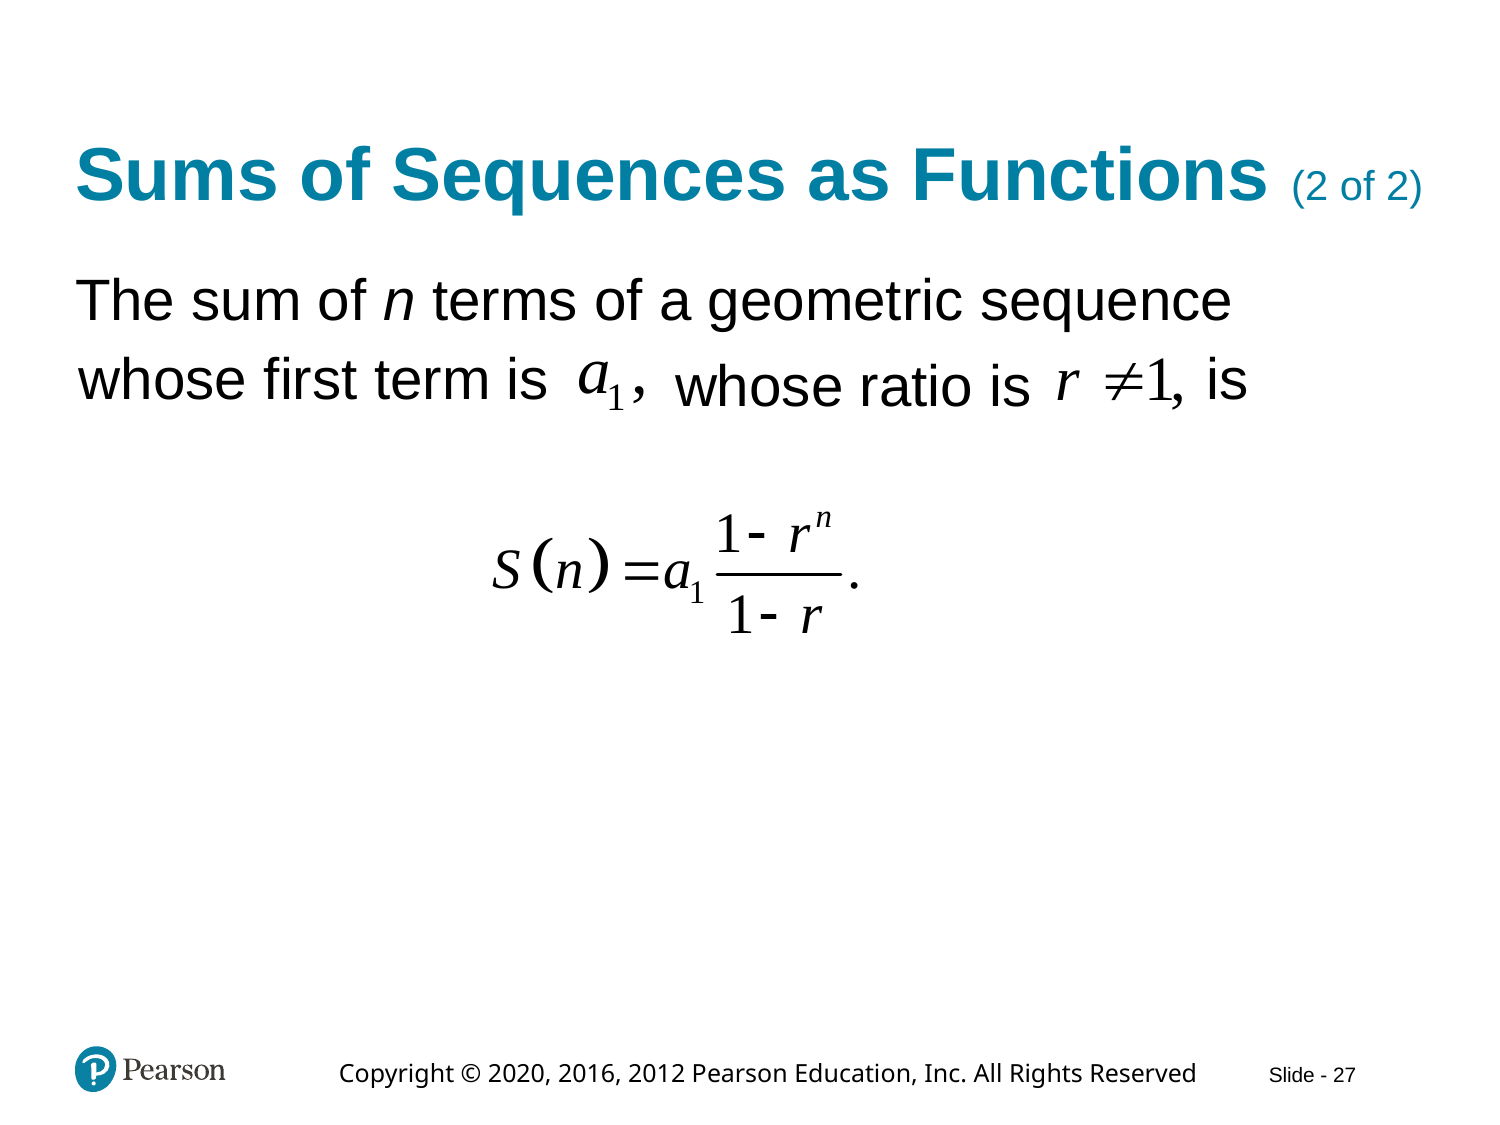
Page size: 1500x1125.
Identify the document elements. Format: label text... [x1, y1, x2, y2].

list whose ratio is [675, 347, 1041, 427]
list whose first term is [79, 341, 561, 414]
list The sum of n terms of a geometric sequence [75, 262, 1325, 338]
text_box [482, 488, 869, 647]
list is [1206, 341, 1269, 412]
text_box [1045, 342, 1199, 428]
title Sums of Sequences as Functions (2 of 2) [75, 35, 1425, 216]
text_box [566, 326, 657, 428]
